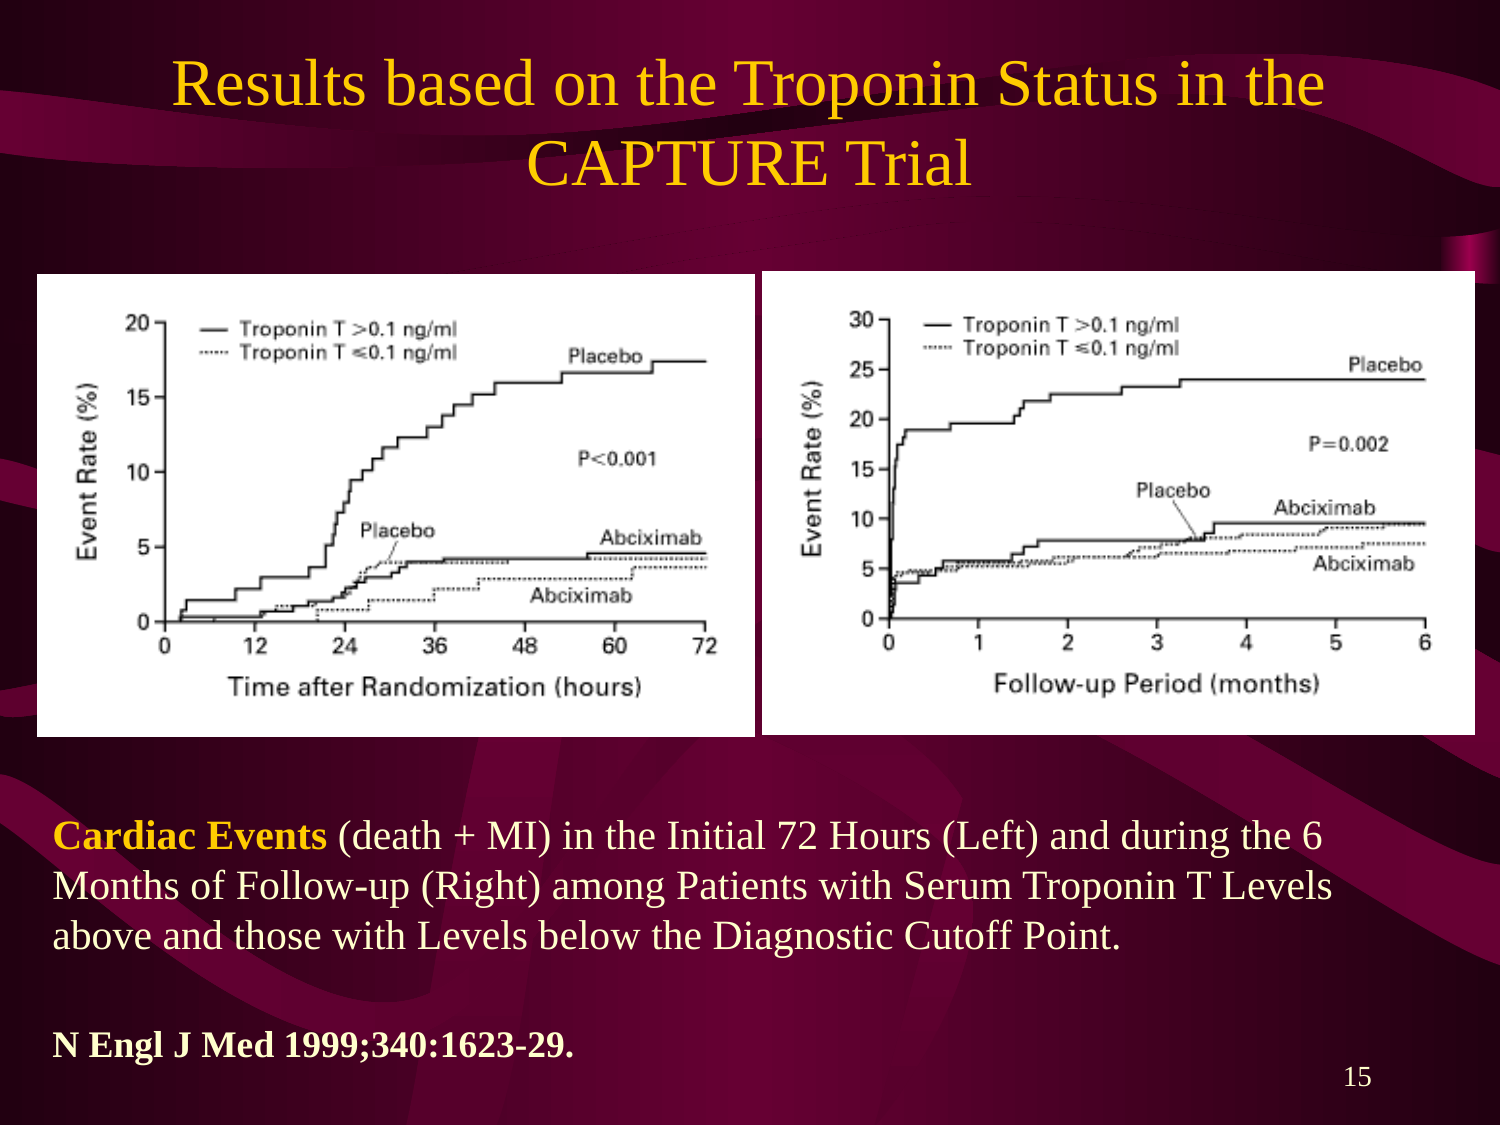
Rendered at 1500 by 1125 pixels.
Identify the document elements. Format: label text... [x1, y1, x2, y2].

text_box Cardiac Events (death + MI) in the Initial 72 Hours (Left) and during the 6 Months of Follow-up (Right) among Patients with Serum Troponin T Levels above and those with Levels below the Diagnostic Cutoff Point. [37, 800, 1450, 965]
slide_number 15 [1074, 1024, 1388, 1101]
title Results based on the Troponin Status in the CAPTURE Trial [0, 37, 1500, 201]
text_box N Engl J Med 1999;340:1623-29. [37, 1012, 640, 1073]
picture [37, 274, 755, 738]
picture [762, 271, 1476, 735]
